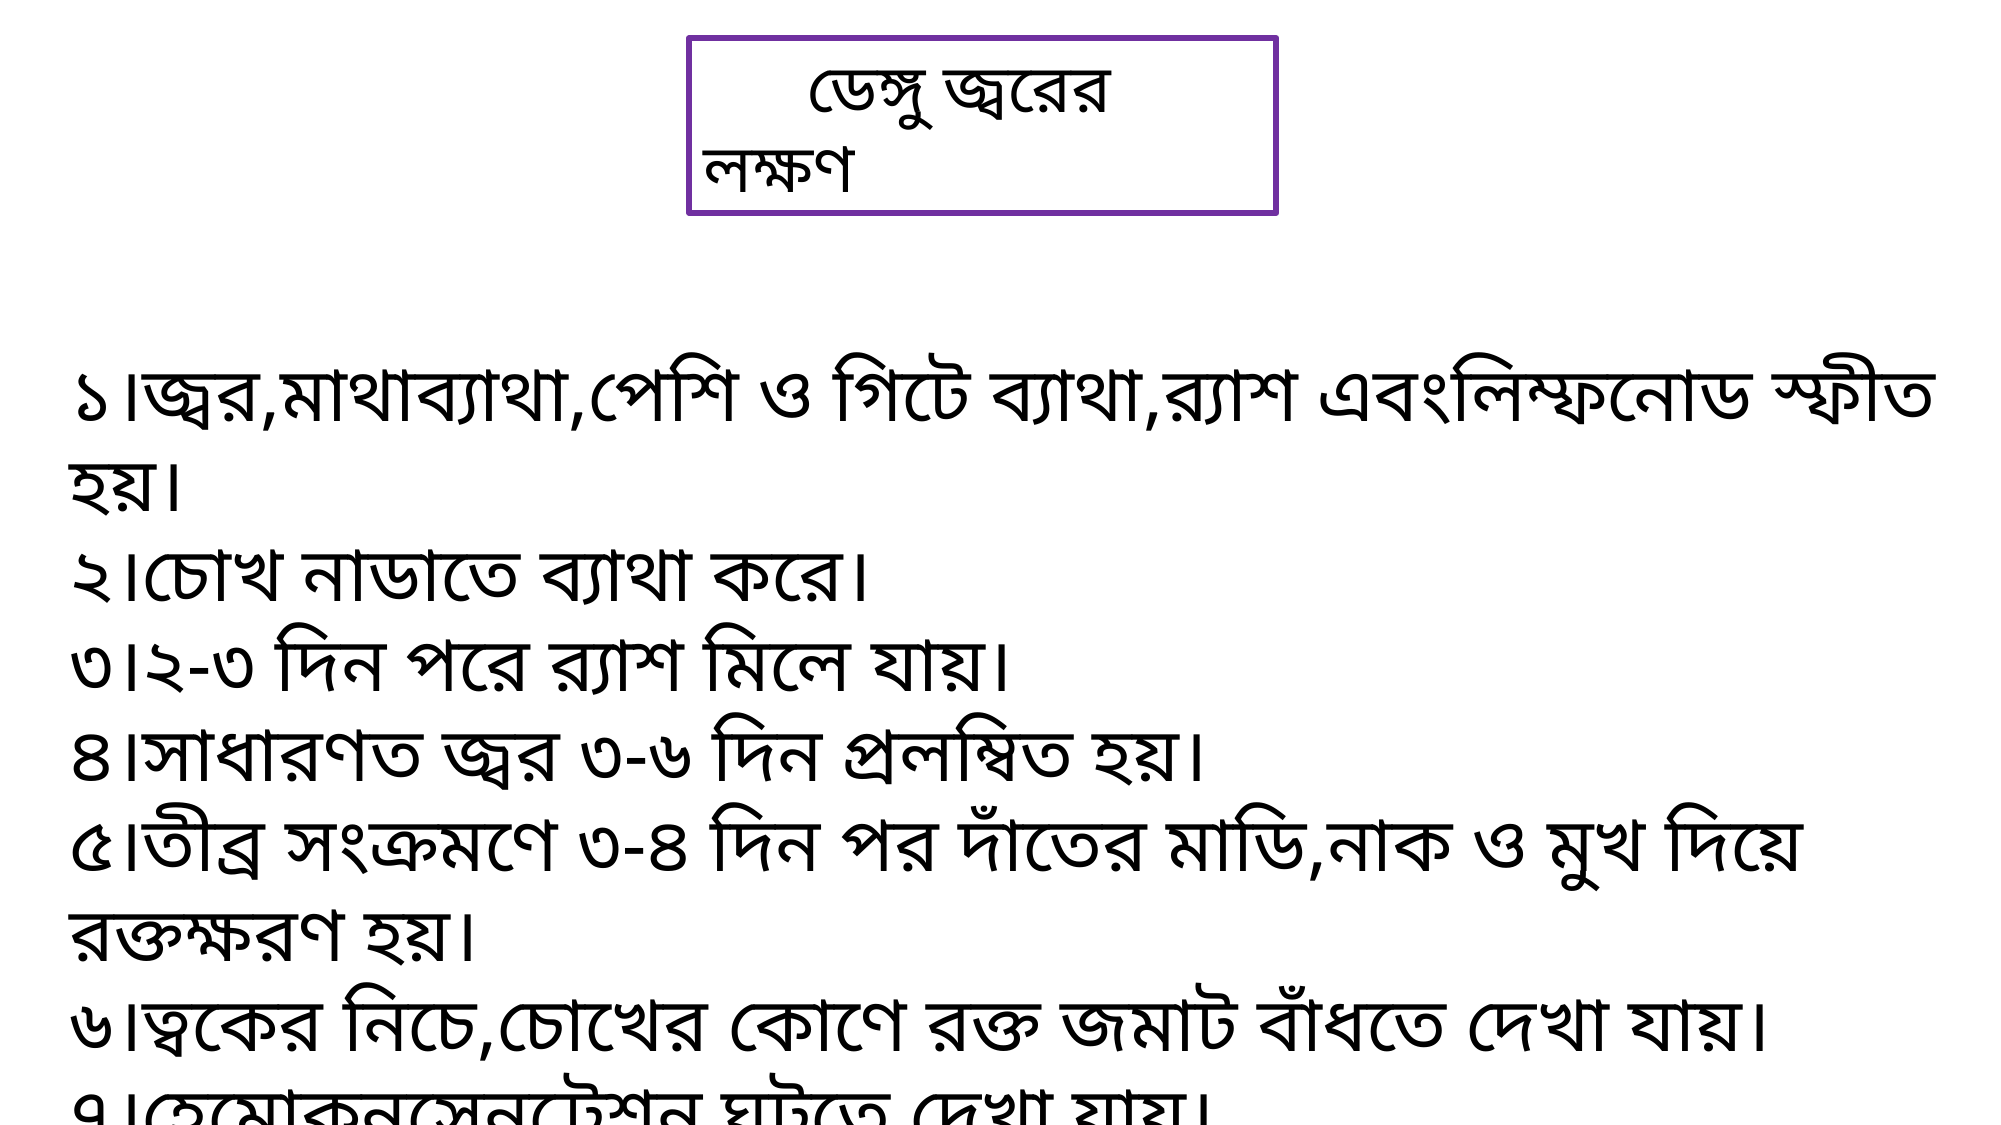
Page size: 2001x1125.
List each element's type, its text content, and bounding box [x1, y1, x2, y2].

text_box ডেঙ্গু জ্বরের লক্ষণ [689, 38, 1277, 213]
text_box ১।জ্বর,মাথাব্যাথা,পেশি ও গিটে ব্যাথা,র‍্যাশ এবংলিম্ফনোড স্ফীত হয়। ২।চোখ নাডাতে ব্যাথা করে। ৩।২-৩ দিন পরে র‍্যাশ মিলে যায়। ৪।সাধারণত জ্বর ৩-৬ দিন প্রলম্বিত হয়। ৫।তীব্র সংক্রমণে ৩-৪ দিন পর দাঁতের মাডি,নাক ও মুখ দিয়ে রক্তক্ষরণ হয়। ৬।ত্বকের নিচে,চোখের কোণে রক্ত জমাট বাঁধতে দেখা যায়। ৭।হেমোকনসেনট্রেশন ঘটতে দেখা যায়। [55, 339, 1955, 1125]
